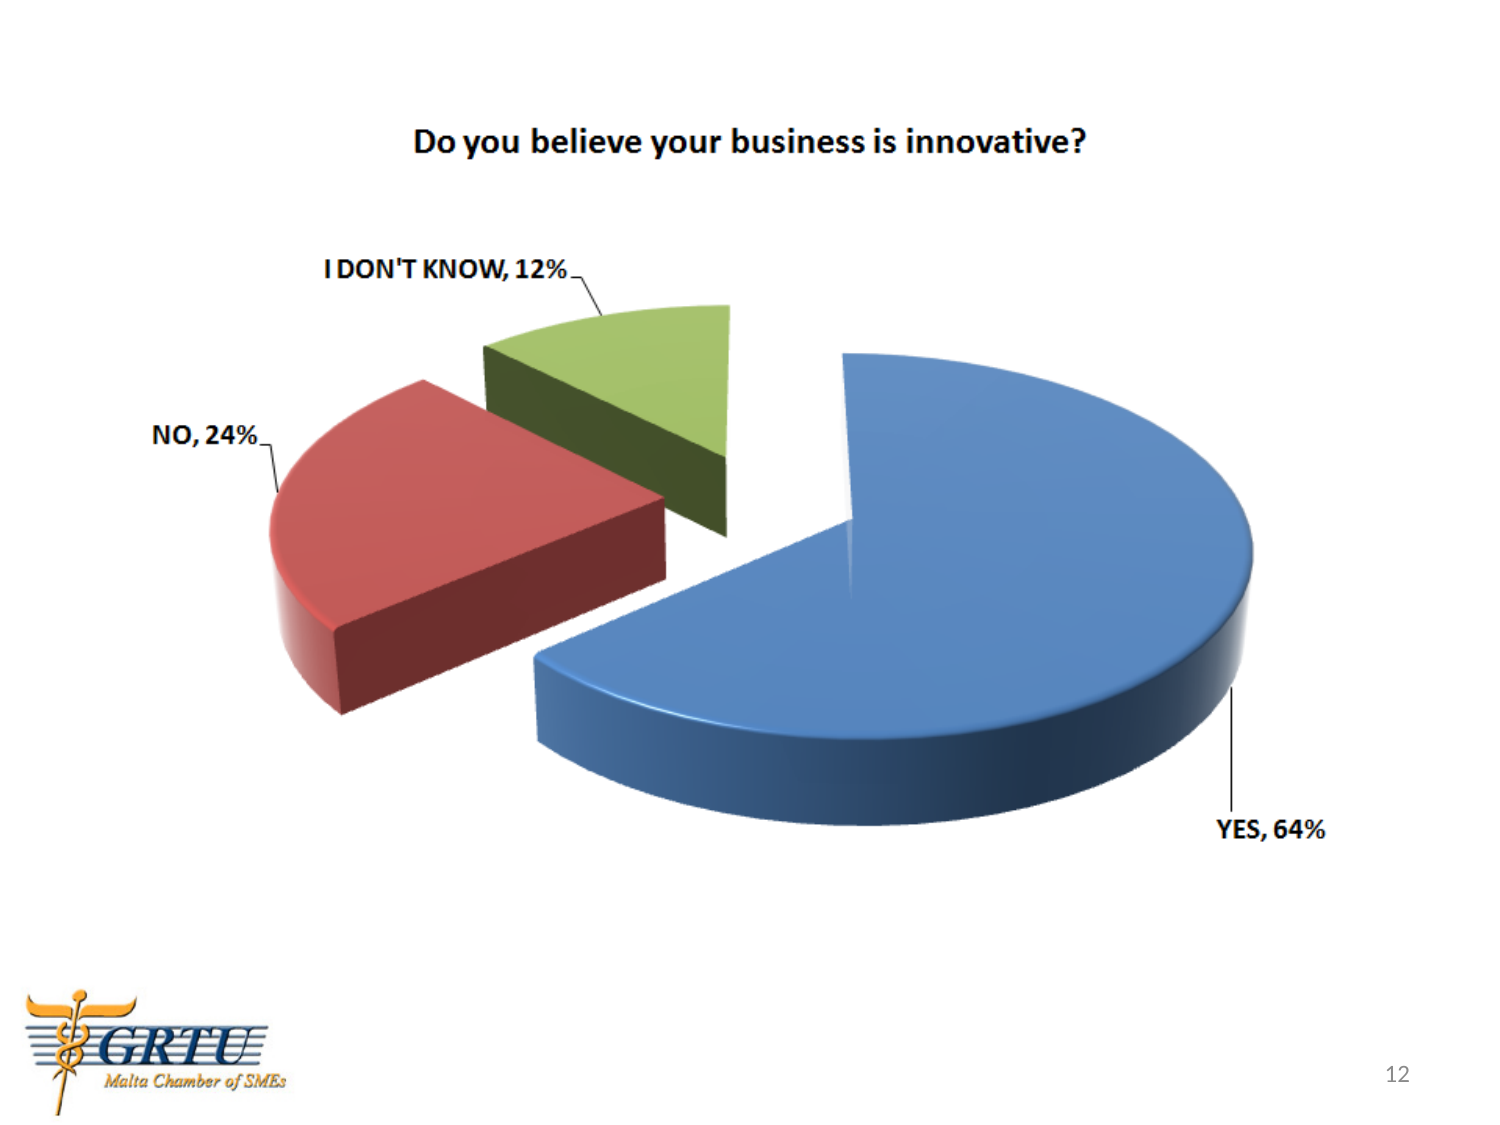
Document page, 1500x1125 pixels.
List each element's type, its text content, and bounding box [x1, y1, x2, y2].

slide_number 12 [1074, 1042, 1425, 1103]
picture [0, 100, 1406, 1125]
